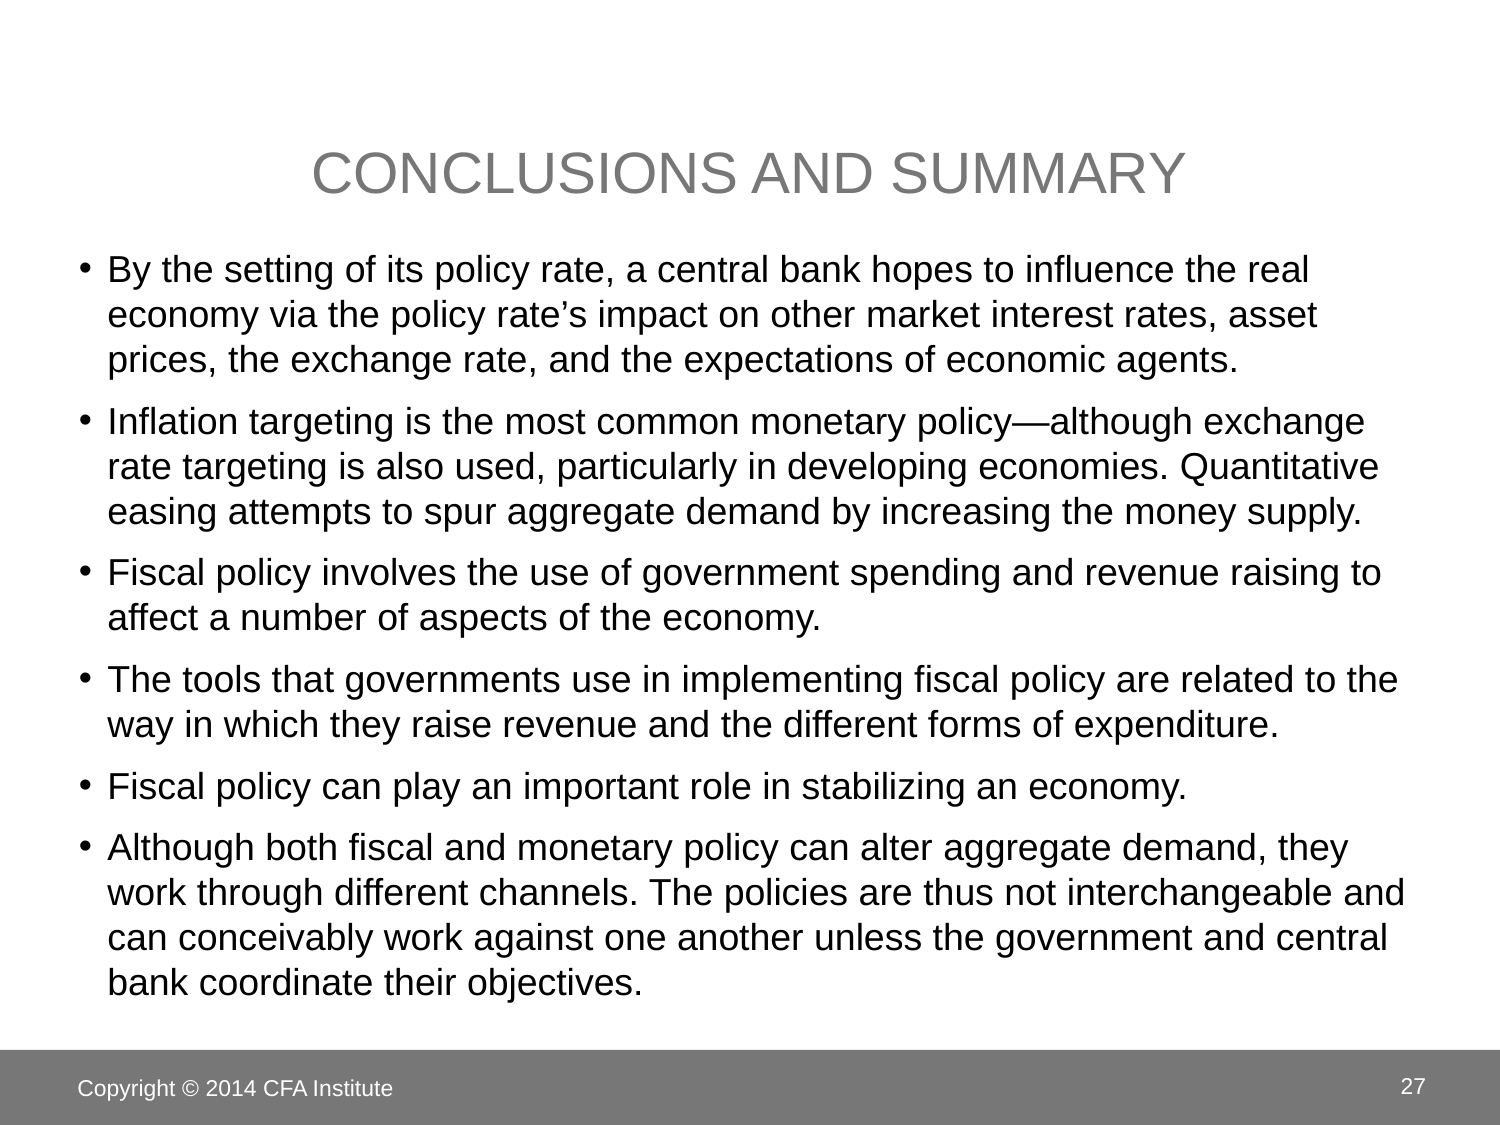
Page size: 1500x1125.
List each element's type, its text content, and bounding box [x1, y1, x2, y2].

title Conclusions and summary [62, 24, 1437, 213]
slide_number 27 [1312, 1055, 1442, 1116]
footer Copyright © 2014 CFA Institute [62, 1054, 538, 1121]
list By the setting of its policy rate, a central bank hopes to influence the real economy via the policy rate’s impact on other market interest rates, asset prices, the exchange rate, and the expectations of economic agents. Inflation targeting is the most common monetary policy—although exchange rate targeting is also used, particularly in developing economies. Quantitative easing attempts to spur aggregate demand by increasing the money supply. Fiscal policy involves the use of government spending and revenue raising to affect a number of aspects of the economy. The tools that governments use in implementing fiscal policy are related to the way in which they raise revenue and the different forms of expenditure. Fiscal policy can play an important role in stabilizing an economy. Although both fiscal and monetary policy can alter aggregate demand, they work through different channels. The policies are thus not interchangeable and can conceivably work against one another unless the government and central bank coordinate their objectives. [62, 237, 1437, 1013]
